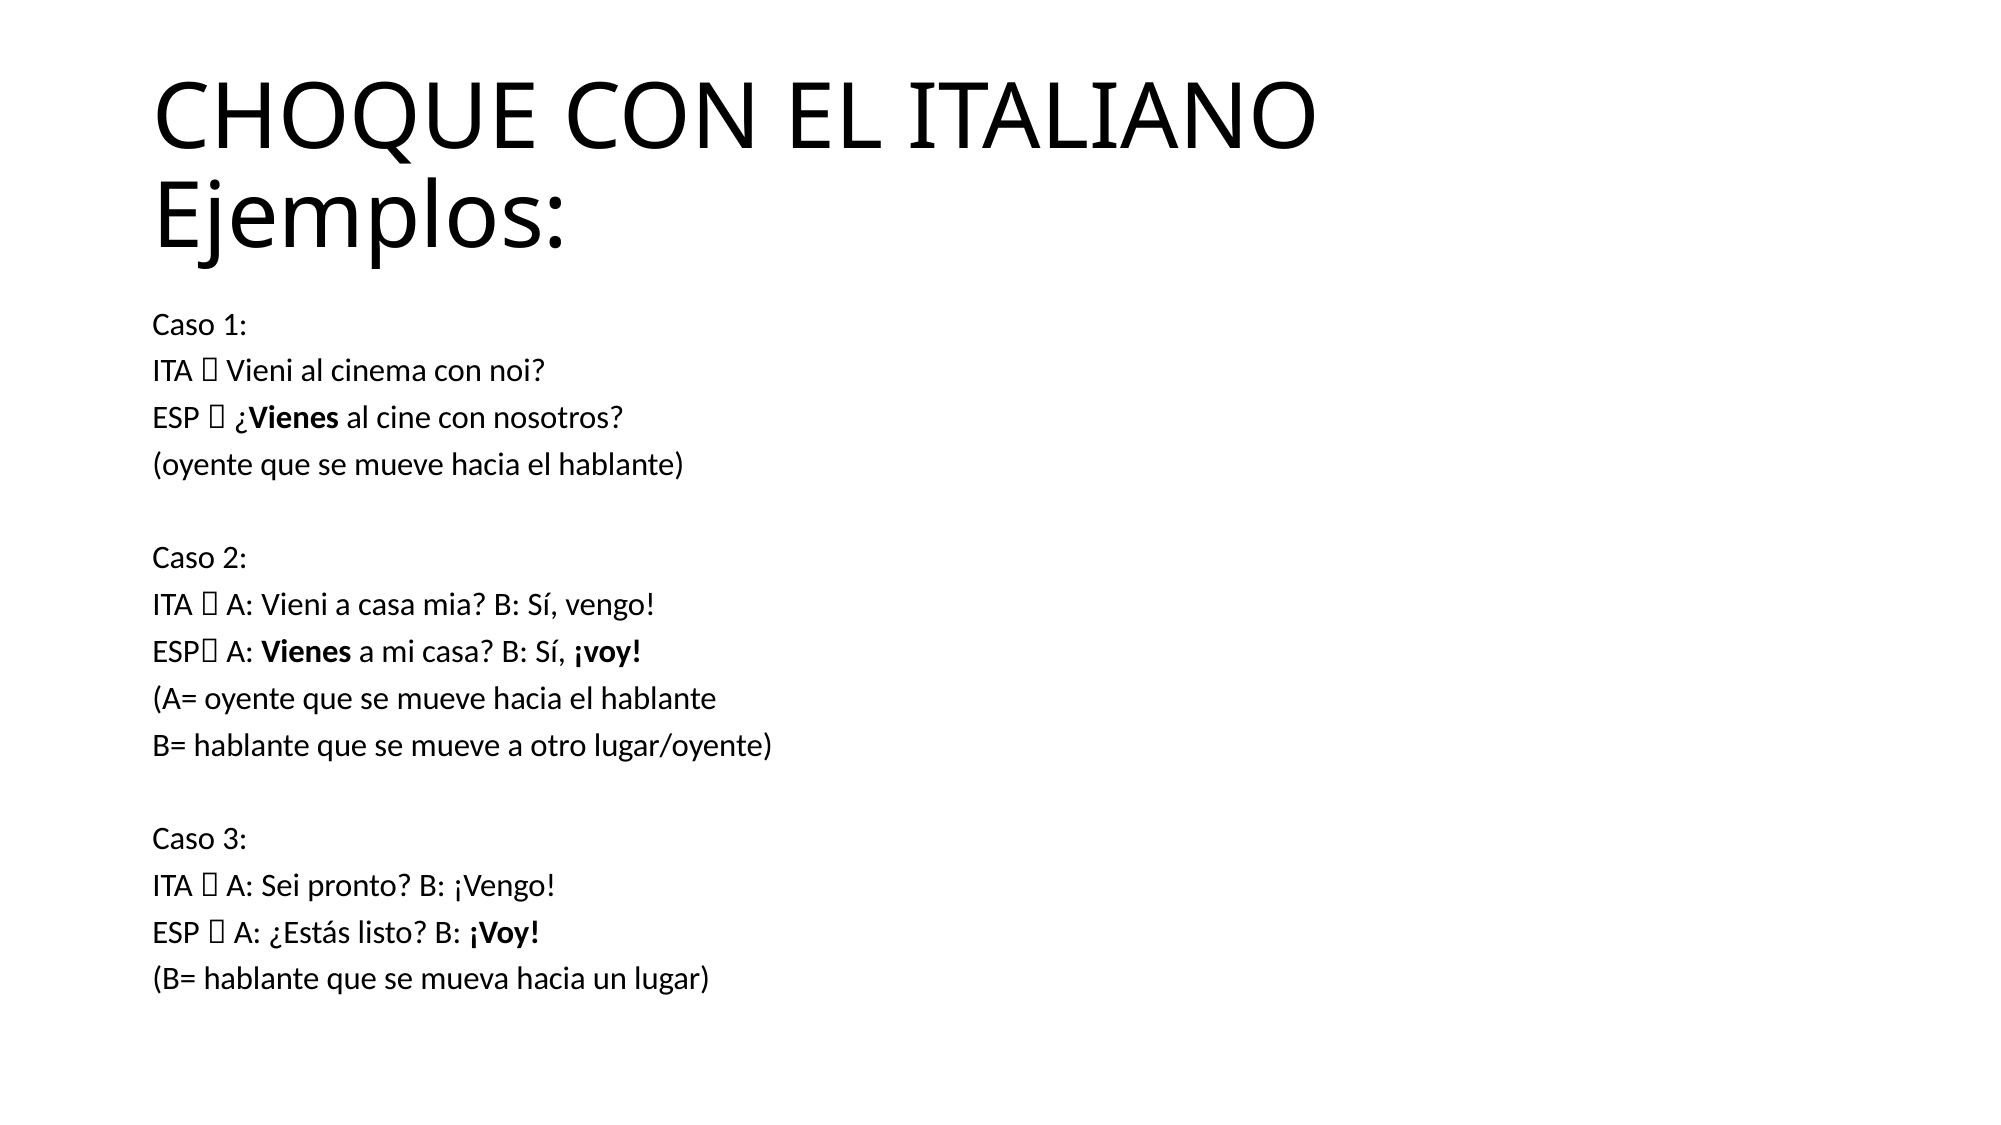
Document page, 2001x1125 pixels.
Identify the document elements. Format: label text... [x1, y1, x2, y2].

list Caso 1: ITA  Vieni al cinema con noi? ESP  ¿Vienes al cine con nosotros? (oyente que se mueve hacia el hablante) Caso 2: ITA  A: Vieni a casa mia? B: Sí, vengo! ESP A: Vienes a mi casa? B: Sí, ¡voy! (A= oyente que se mueve hacia el hablante B= hablante que se mueve a otro lugar/oyente) Caso 3: ITA  A: Sei pronto? B: ¡Vengo! ESP  A: ¿Estás listo? B: ¡Voy! (B= hablante que se mueva hacia un lugar) [137, 299, 1863, 1014]
title CHOQUE CON EL ITALIANO Ejemplos: [137, 59, 1863, 278]
